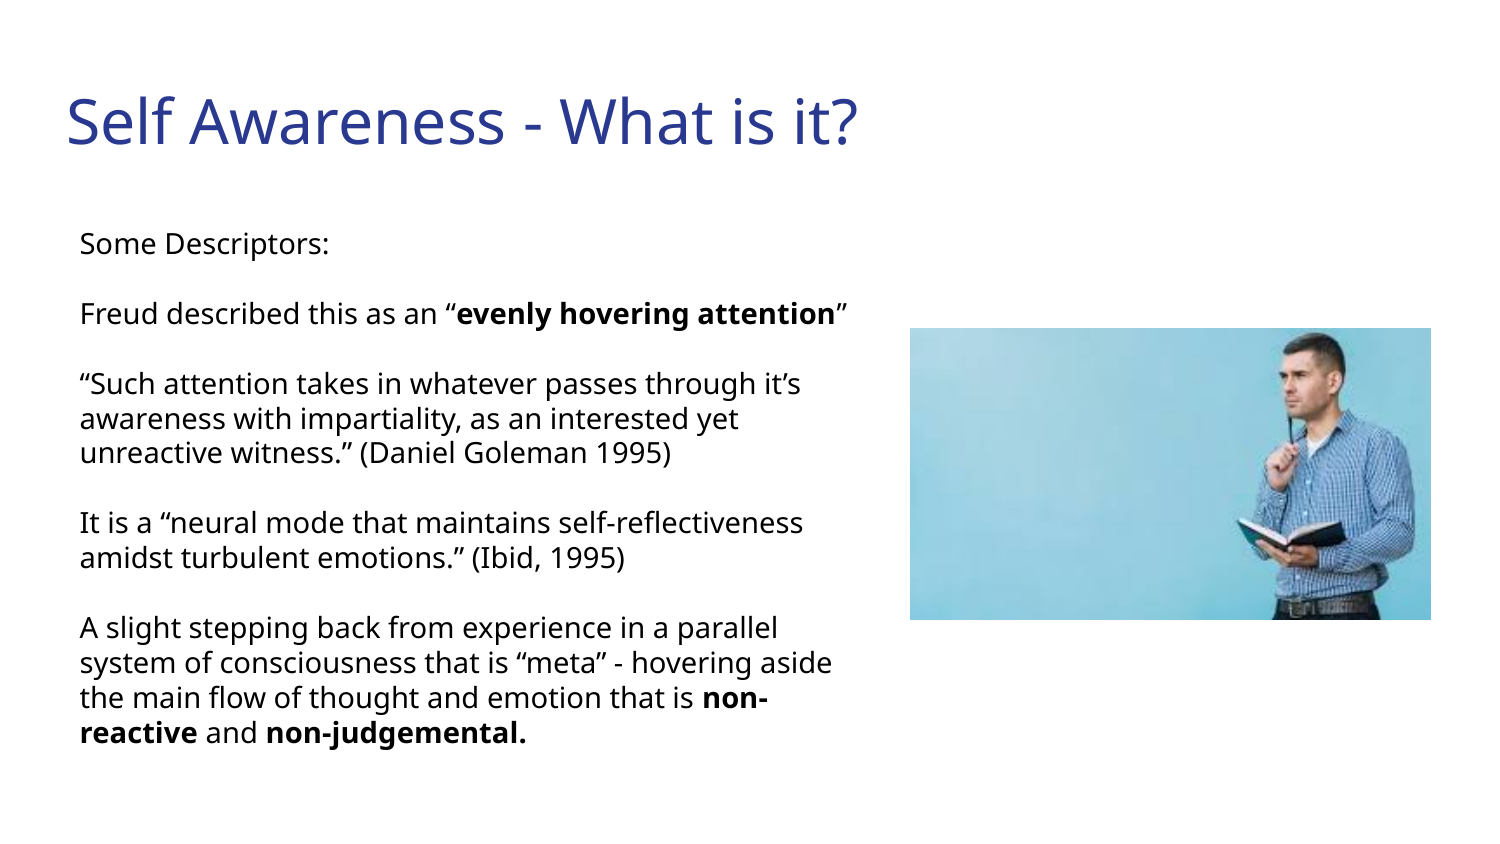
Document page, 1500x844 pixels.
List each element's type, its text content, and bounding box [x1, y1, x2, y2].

title Self Awareness - What is it? [51, 67, 1449, 167]
picture [910, 328, 1431, 620]
text_box Some Descriptors: Freud described this as an “evenly hovering attention” “Such attention takes in whatever passes through it’s awareness with impartiality, as an interested yet unreactive witness.” (Daniel Goleman 1995) It is a “neural mode that maintains self-reflectiveness amidst turbulent emotions.” (Ibid, 1995) A slight stepping back from experience in a parallel system of consciousness that is “meta” - hovering aside the main flow of thought and emotion that is non-reactive and non-judgemental. [64, 210, 894, 776]
